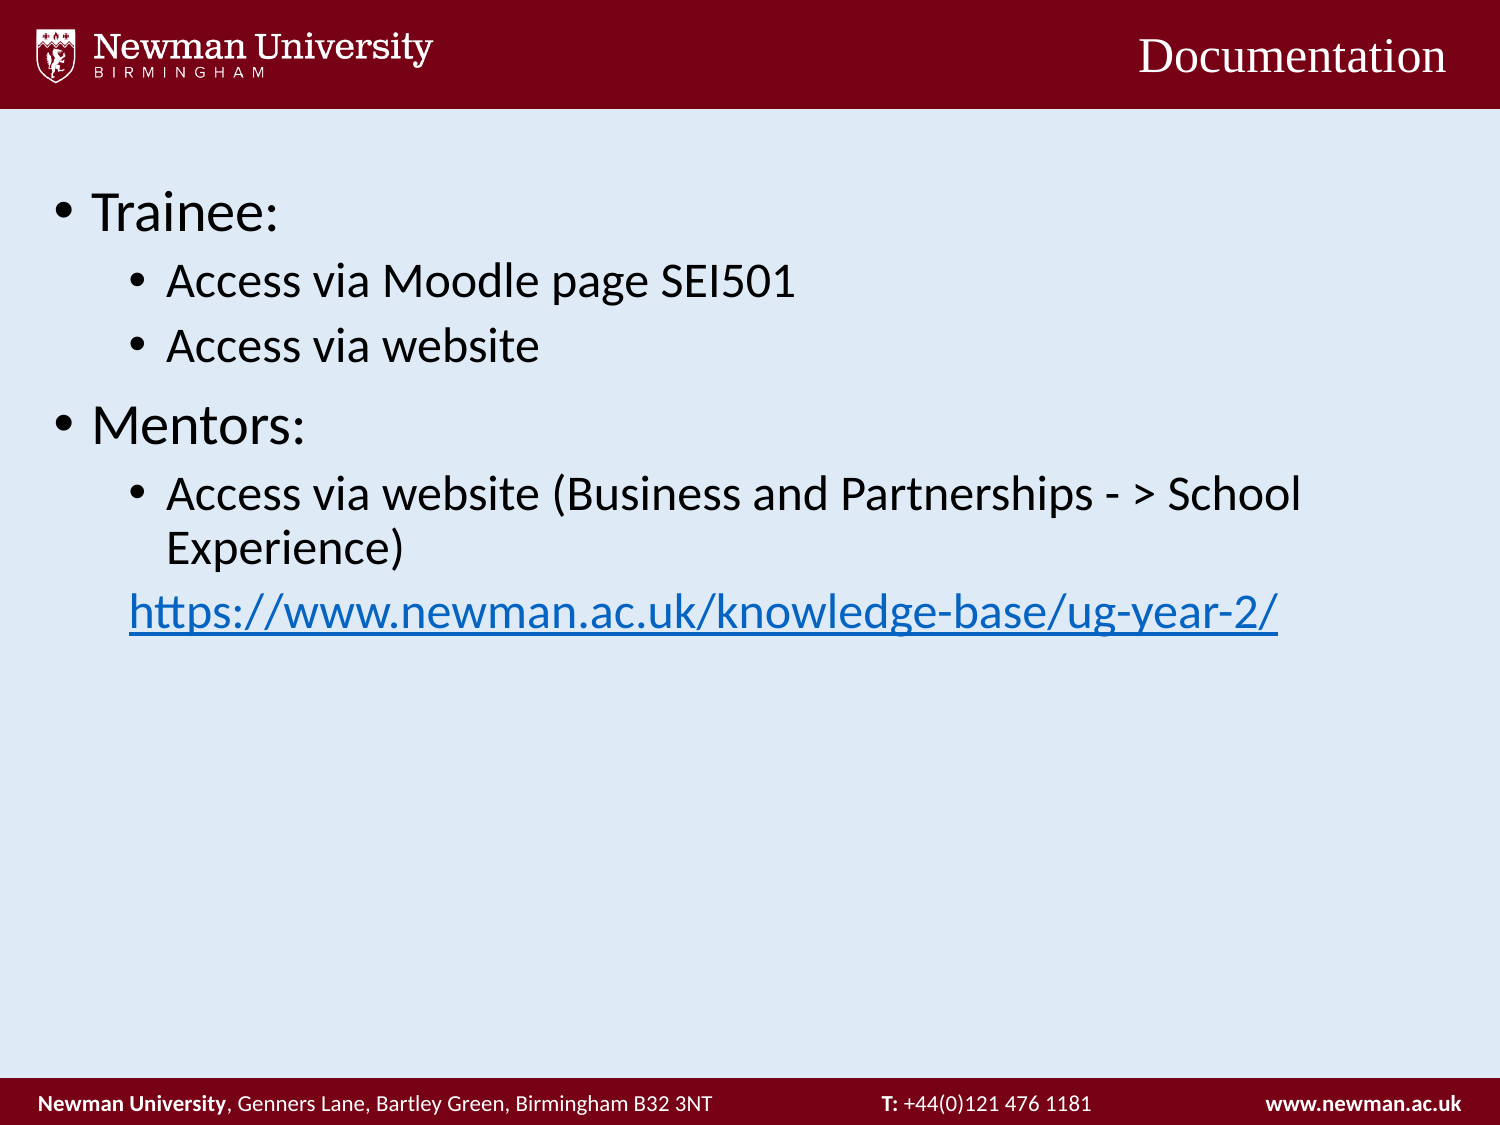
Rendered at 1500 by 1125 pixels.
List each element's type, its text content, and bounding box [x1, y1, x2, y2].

picture [34, 27, 435, 85]
list Trainee: Access via Moodle page SEI501 Access via website Mentors: Access via website (Business and Partnerships - > School Experience) https://www.newman.ac.uk/knowledge-base/ug-year-2/ [38, 173, 1462, 993]
title Documentation [835, 25, 1462, 88]
